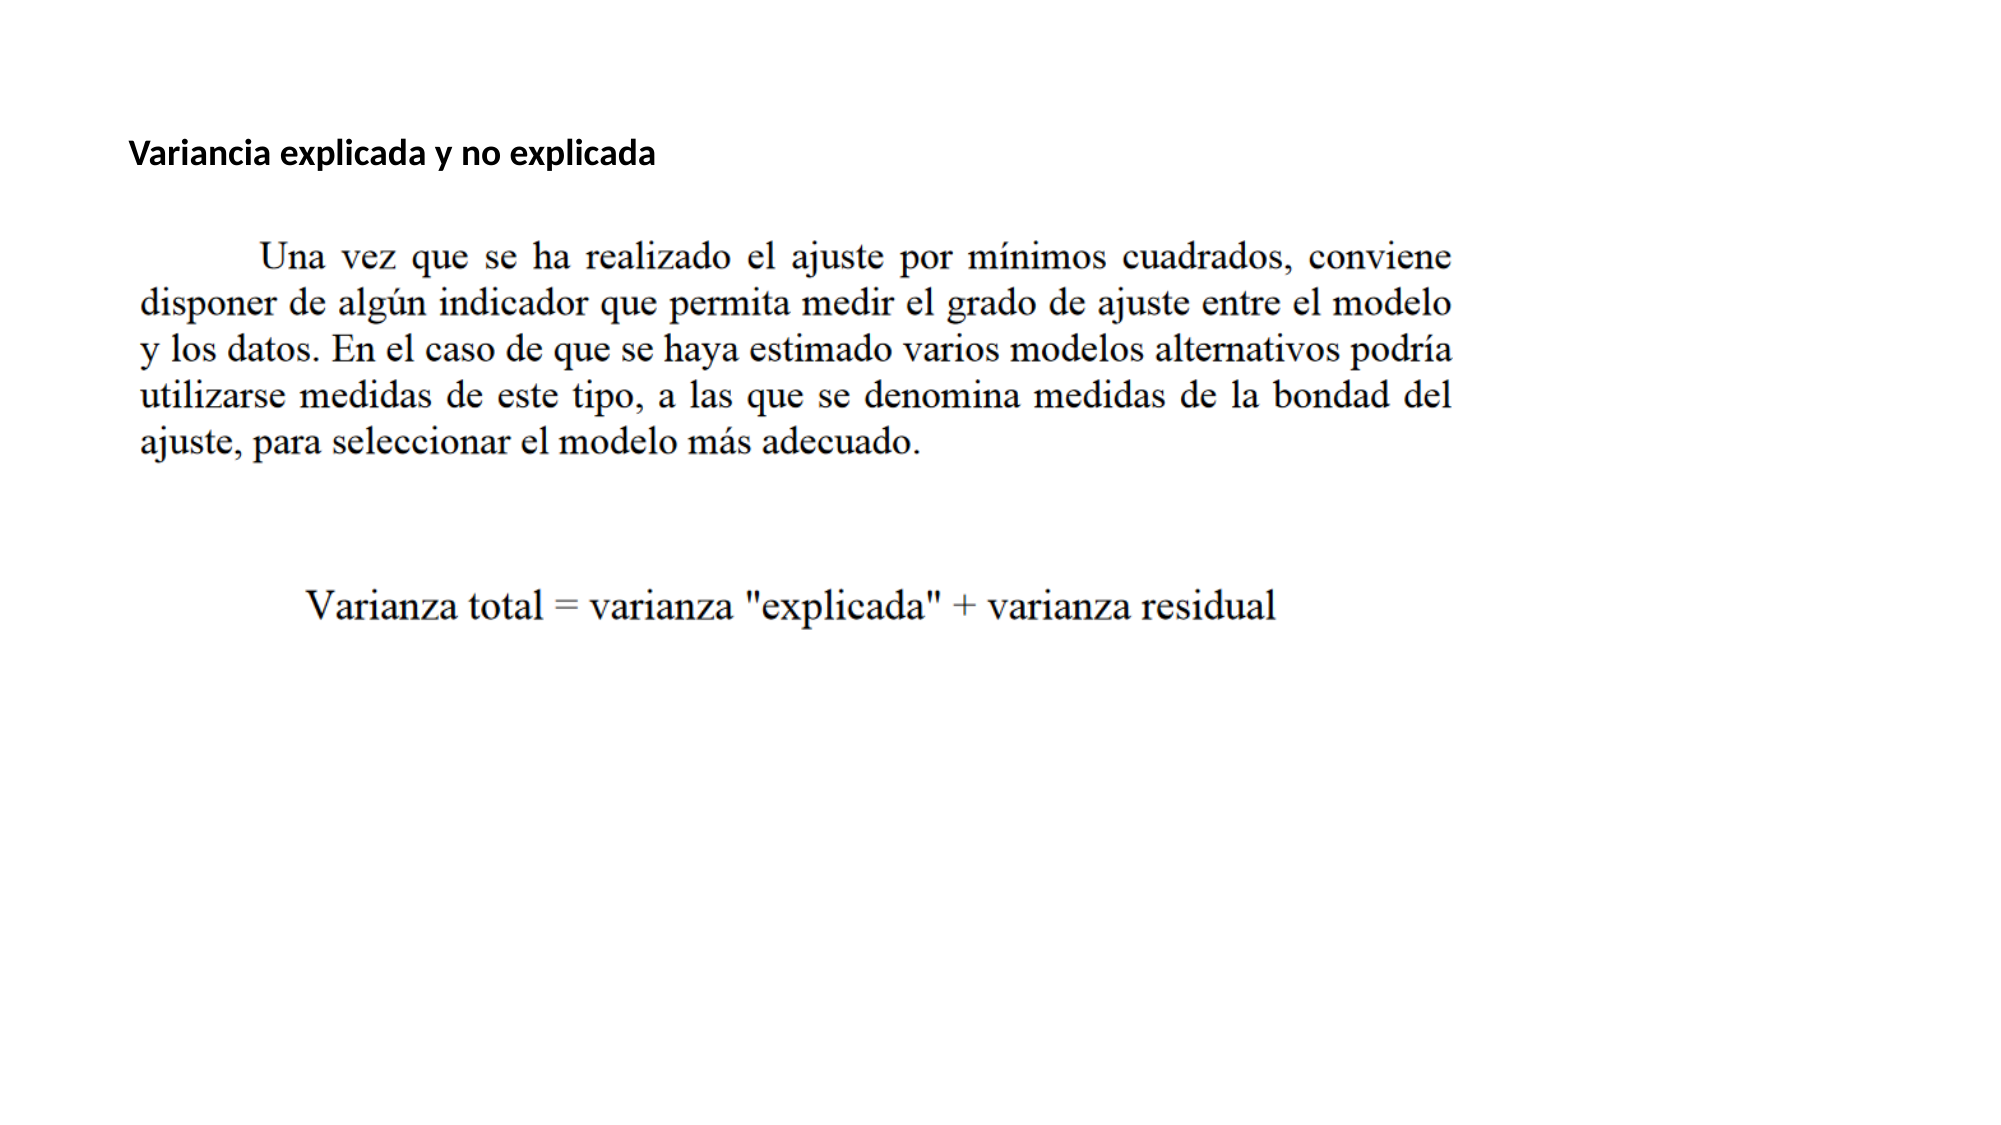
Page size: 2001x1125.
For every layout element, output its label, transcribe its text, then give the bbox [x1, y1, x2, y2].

text_box Variancia explicada y no explicada [113, 120, 1114, 181]
picture [296, 555, 1296, 634]
picture [125, 225, 1467, 466]
